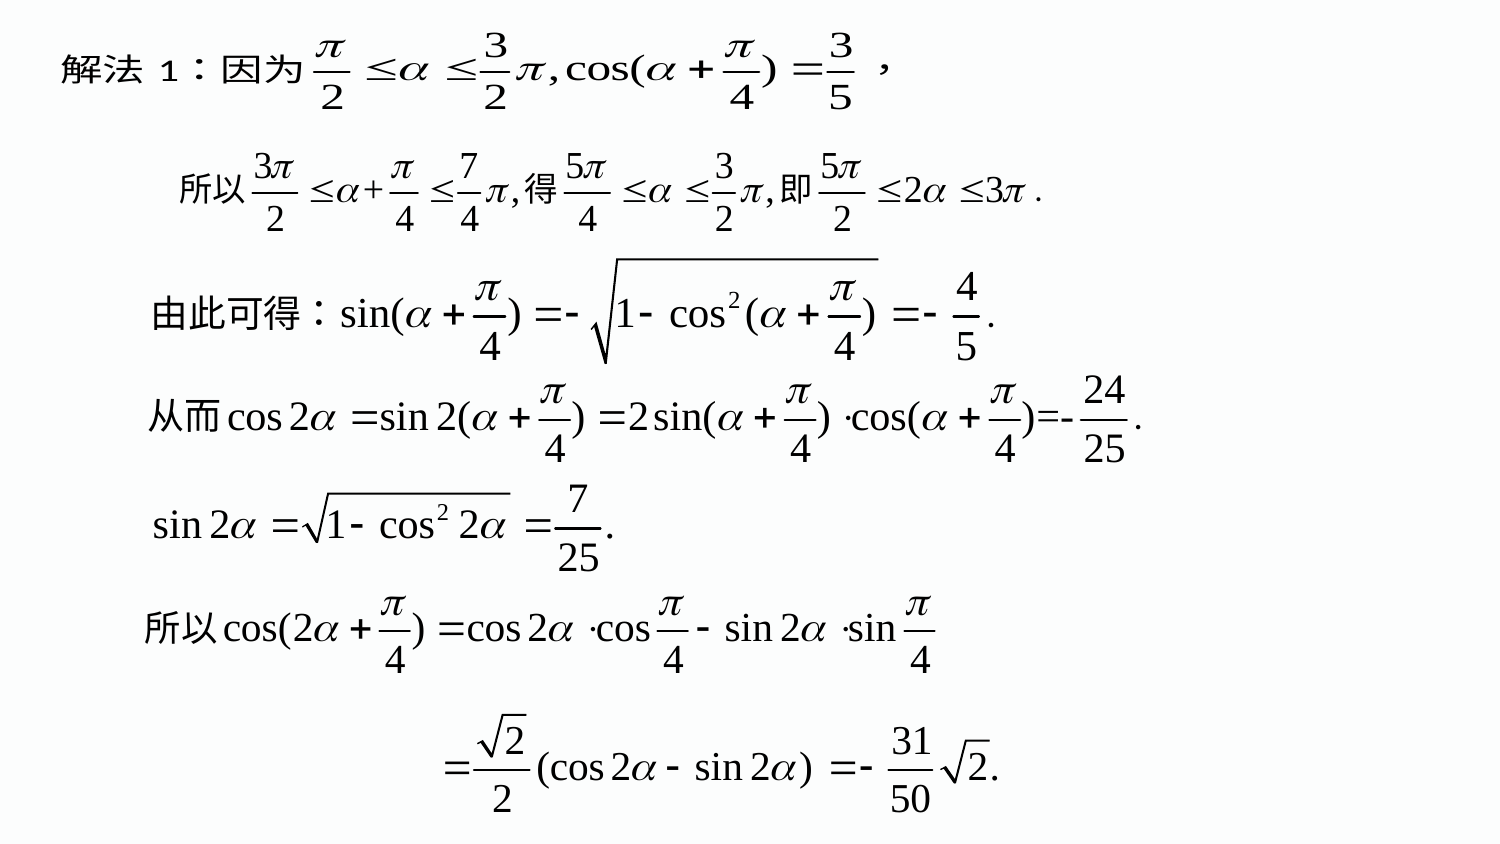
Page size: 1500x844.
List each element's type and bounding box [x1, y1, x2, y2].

text_box [45, 141, 1061, 243]
text_box [0, 363, 1174, 584]
text_box [60, 0, 927, 142]
text_box [0, 575, 1049, 844]
text_box [0, 227, 996, 363]
